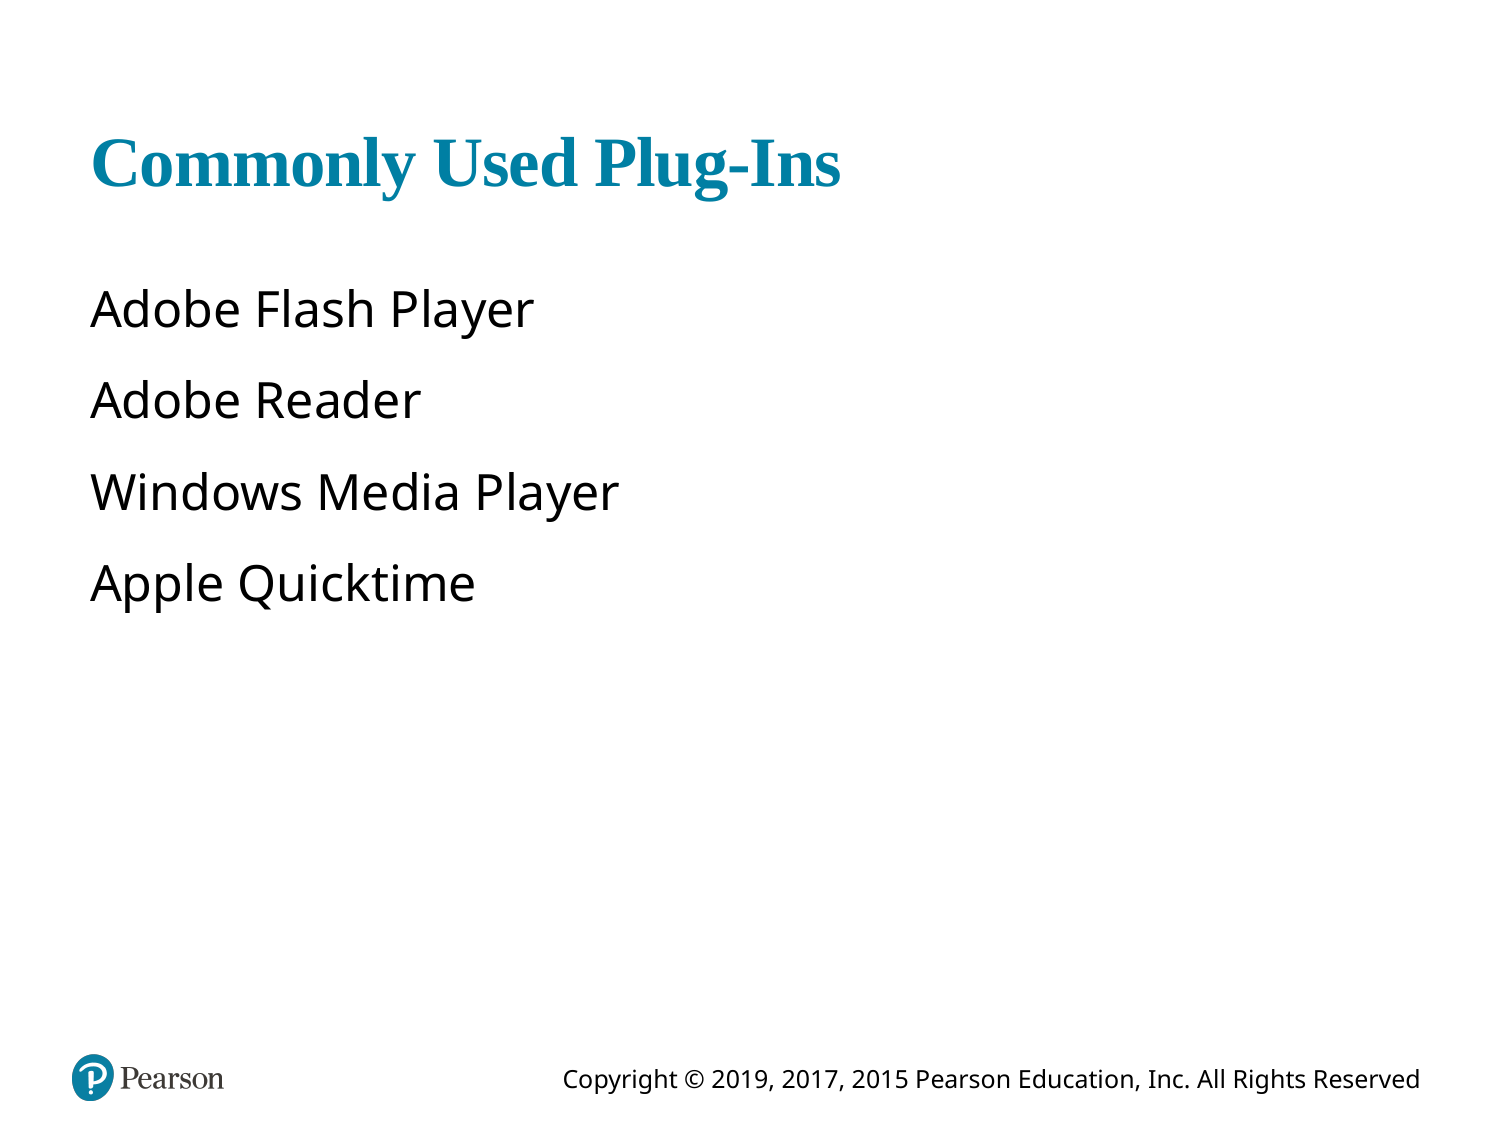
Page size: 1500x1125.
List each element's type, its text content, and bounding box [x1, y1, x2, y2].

list Adobe Flash Player Adobe Reader Windows Media Player Apple Quicktime [75, 262, 1425, 931]
title Commonly Used Plug-Ins [75, 0, 1425, 216]
picture [72, 1087, 83, 1101]
picture [80, 1063, 106, 1088]
picture [72, 1054, 88, 1070]
picture [98, 1054, 224, 1101]
